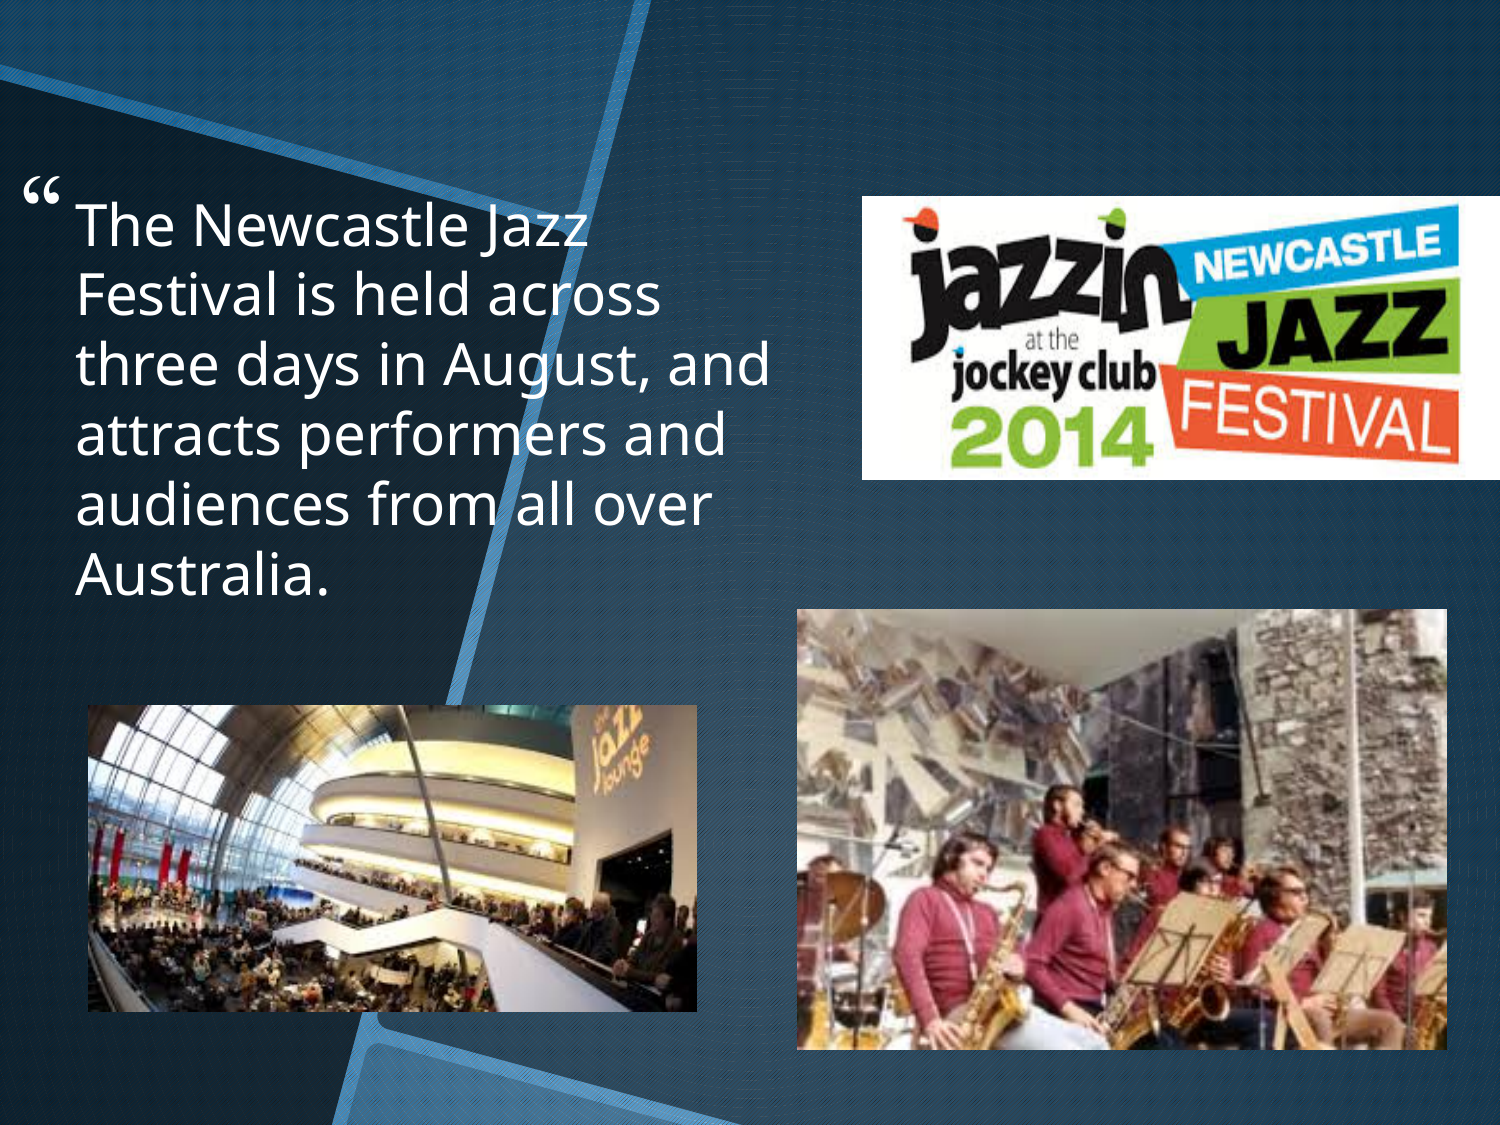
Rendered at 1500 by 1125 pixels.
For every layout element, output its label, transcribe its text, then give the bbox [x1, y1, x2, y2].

picture [861, 195, 1500, 481]
list The Newcastle Jazz Festival is held across three days in August, and attracts performers and audiences from all over Australia. [0, 0, 824, 906]
picture [87, 705, 697, 1012]
picture [796, 609, 1448, 1051]
